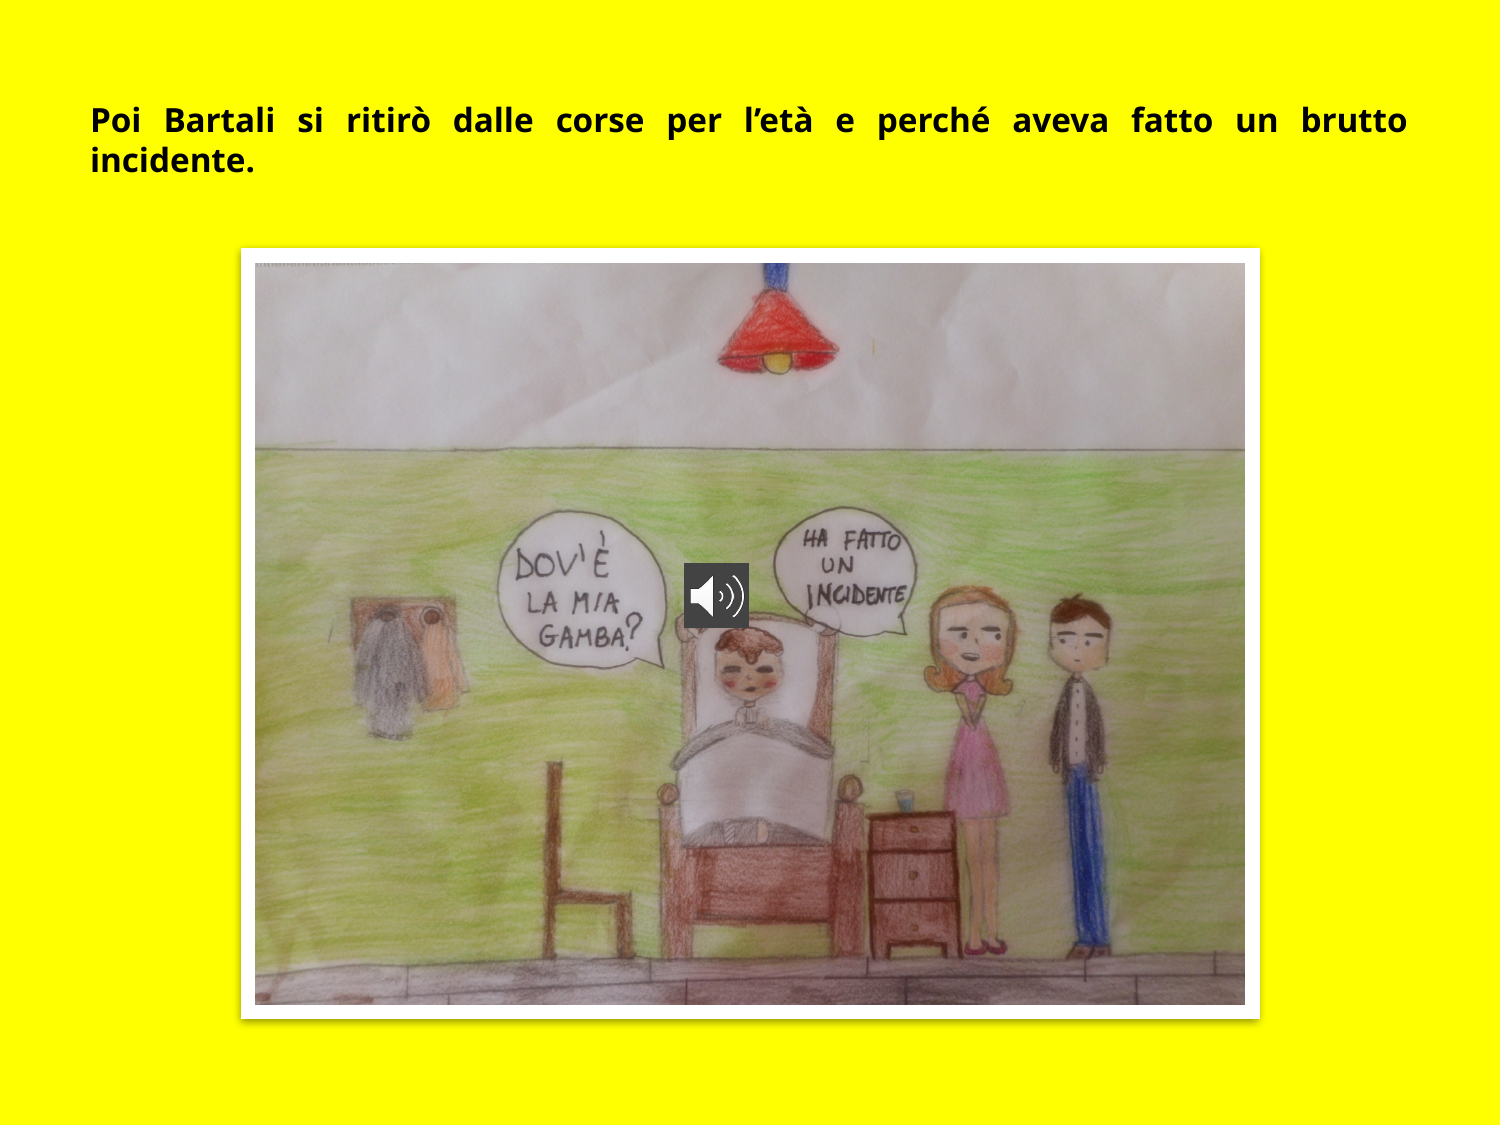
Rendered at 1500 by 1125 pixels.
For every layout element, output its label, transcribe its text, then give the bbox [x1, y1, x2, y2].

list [254, 262, 1246, 1006]
picture [683, 562, 751, 630]
title Poi Bartali si ritirò dalle corse per l’età e perché aveva fatto un brutto incidente. [75, 45, 1425, 233]
